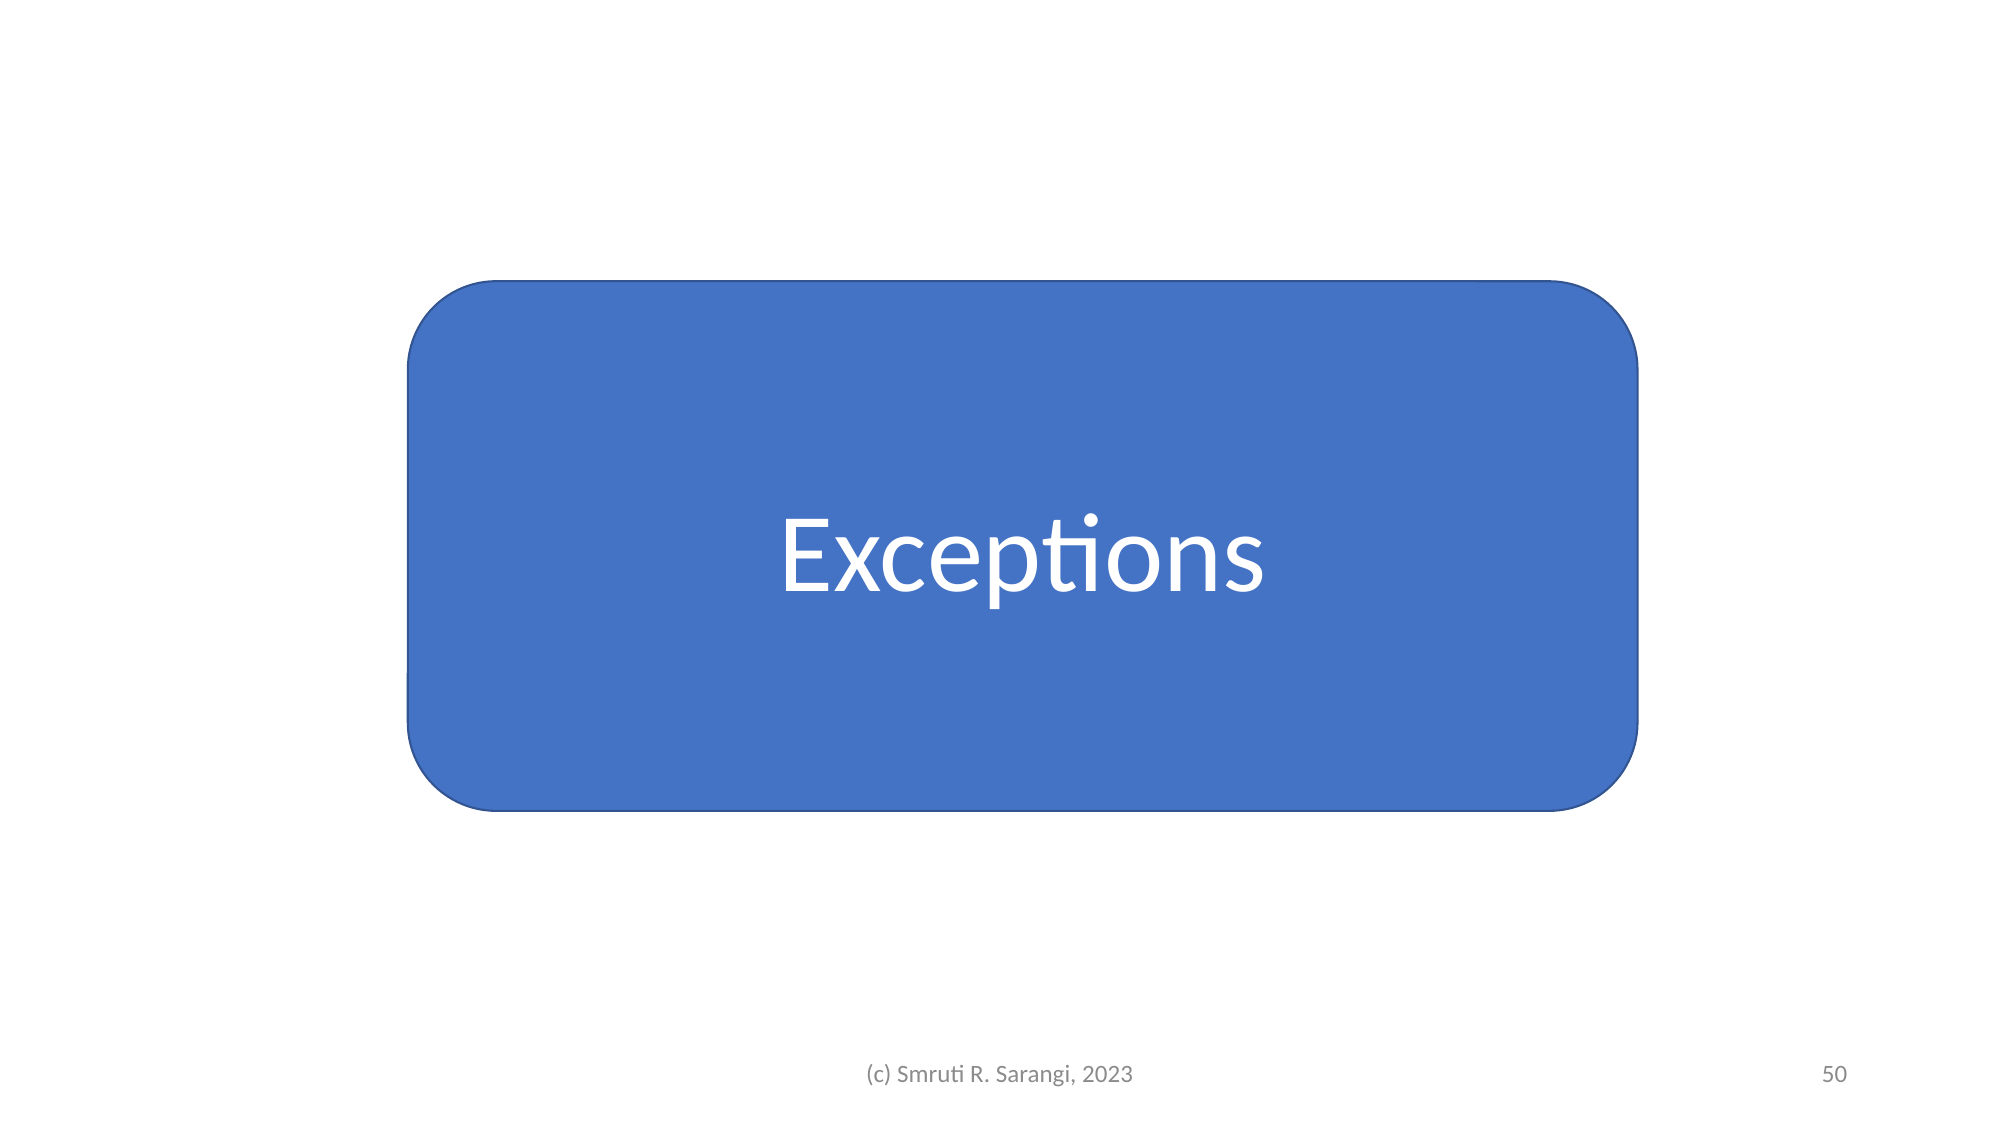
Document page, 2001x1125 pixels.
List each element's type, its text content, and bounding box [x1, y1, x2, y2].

slide_number 50 [1412, 1042, 1863, 1103]
footer (c) Smruti R. Sarangi, 2023 [662, 1042, 1338, 1103]
text_box Exceptions [406, 280, 1639, 812]
